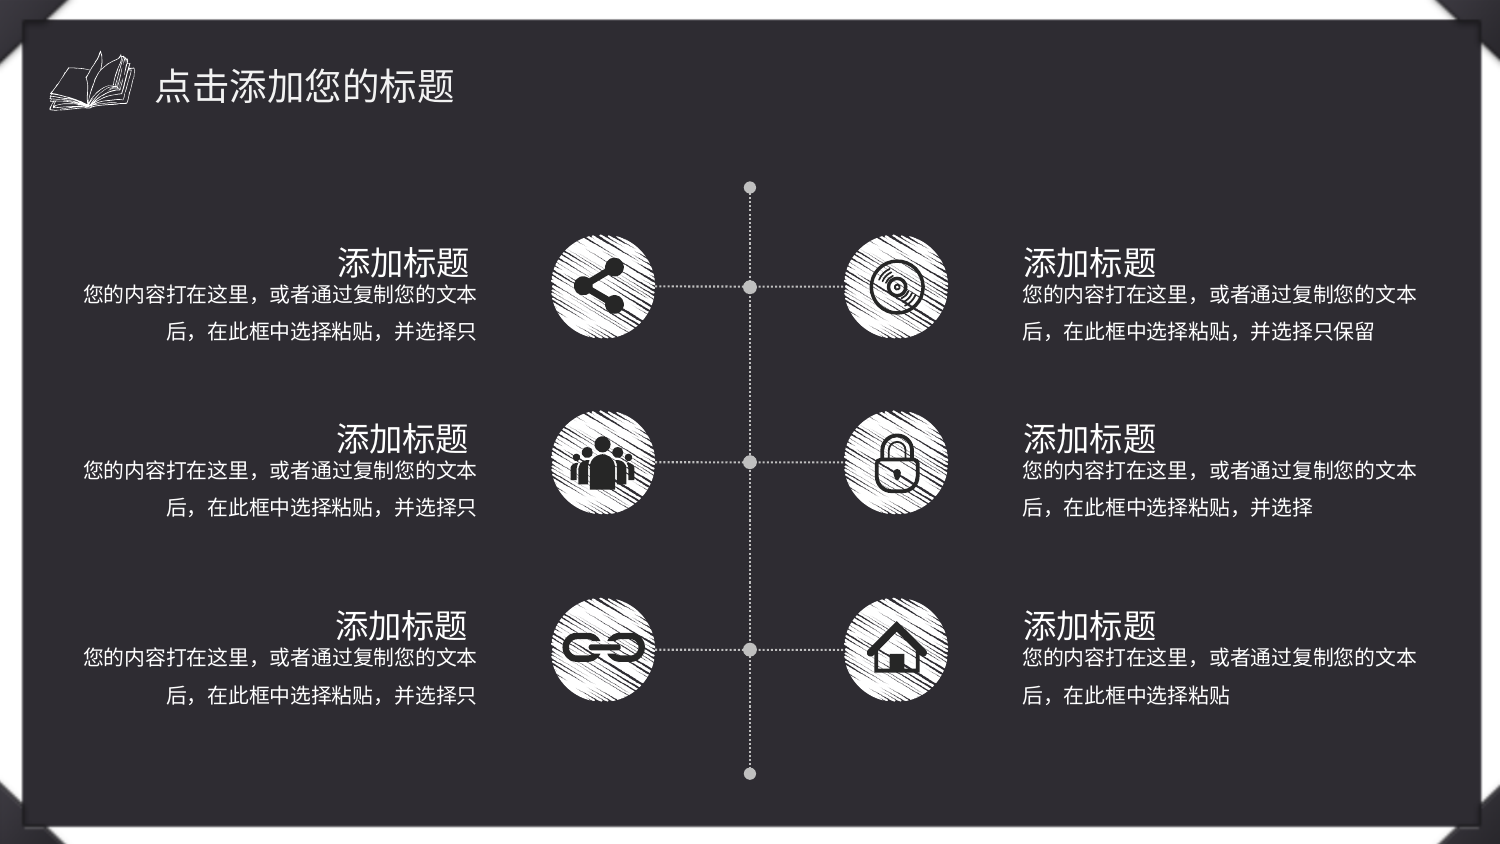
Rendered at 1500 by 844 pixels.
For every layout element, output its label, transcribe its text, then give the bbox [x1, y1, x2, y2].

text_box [58, 577, 493, 717]
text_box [874, 433, 920, 494]
text_box 点击添加您的标题 [139, 55, 513, 116]
text_box [574, 257, 624, 314]
text_box [581, 446, 593, 458]
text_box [1007, 215, 1442, 353]
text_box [58, 215, 493, 353]
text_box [1007, 390, 1442, 529]
text_box [549, 233, 657, 340]
text_box [867, 621, 927, 673]
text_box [562, 632, 645, 662]
text_box [842, 233, 950, 340]
text_box [549, 409, 657, 516]
text_box [49, 50, 136, 111]
text_box [570, 454, 635, 490]
text_box [549, 596, 657, 704]
text_box [572, 453, 580, 461]
text_box [624, 453, 633, 461]
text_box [742, 187, 757, 774]
text_box [594, 436, 611, 453]
text_box [842, 409, 950, 516]
text_box [612, 446, 624, 458]
text_box [842, 596, 950, 704]
picture [0, 0, 1500, 844]
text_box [58, 390, 493, 529]
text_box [869, 259, 925, 315]
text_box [1007, 578, 1442, 717]
